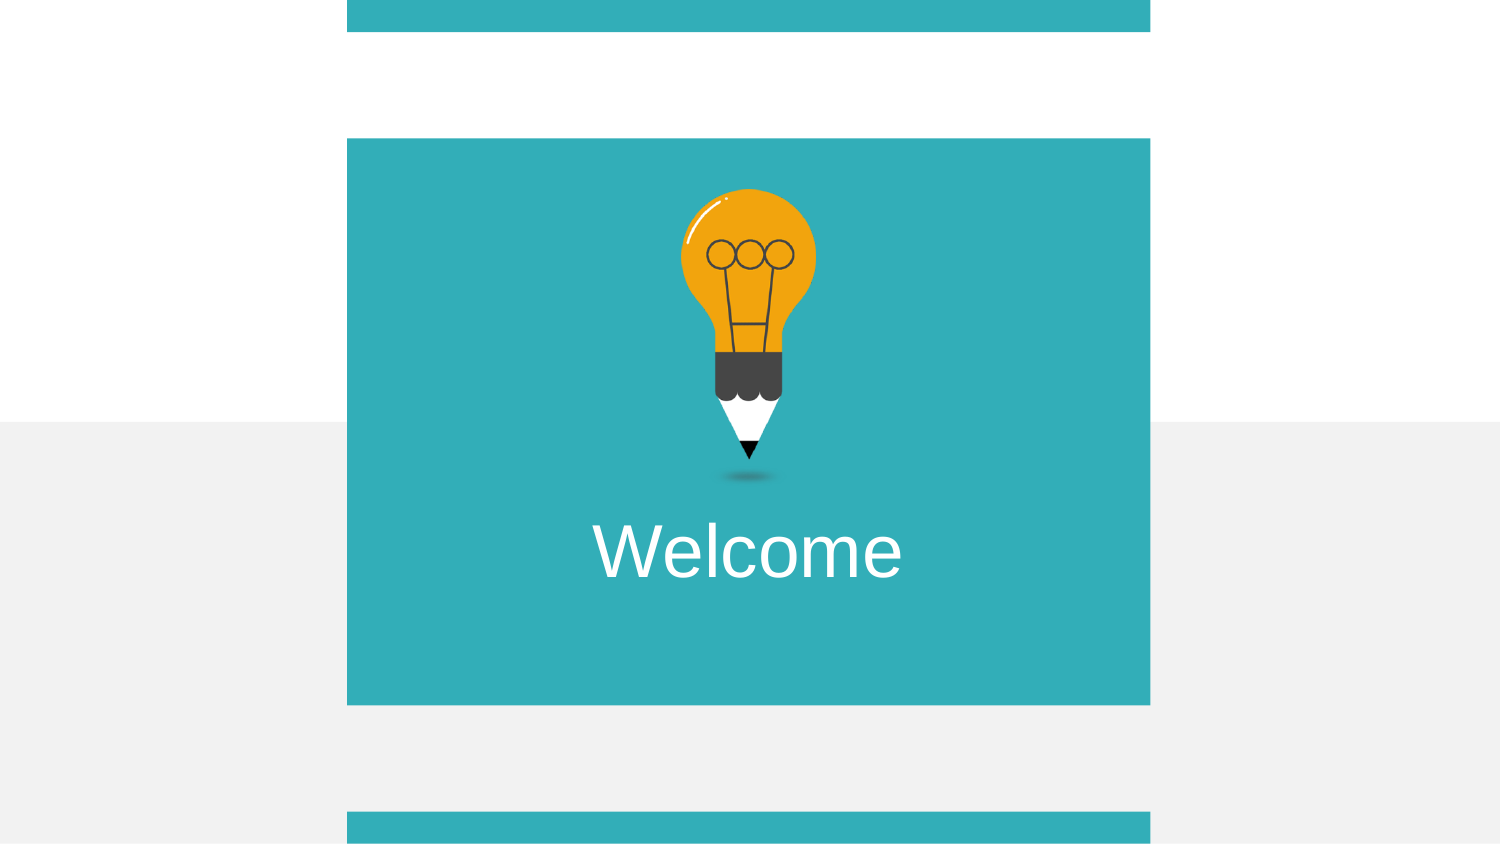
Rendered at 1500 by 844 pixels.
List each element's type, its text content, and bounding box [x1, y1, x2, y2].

list Welcome [347, 500, 1151, 595]
picture [681, 189, 816, 487]
